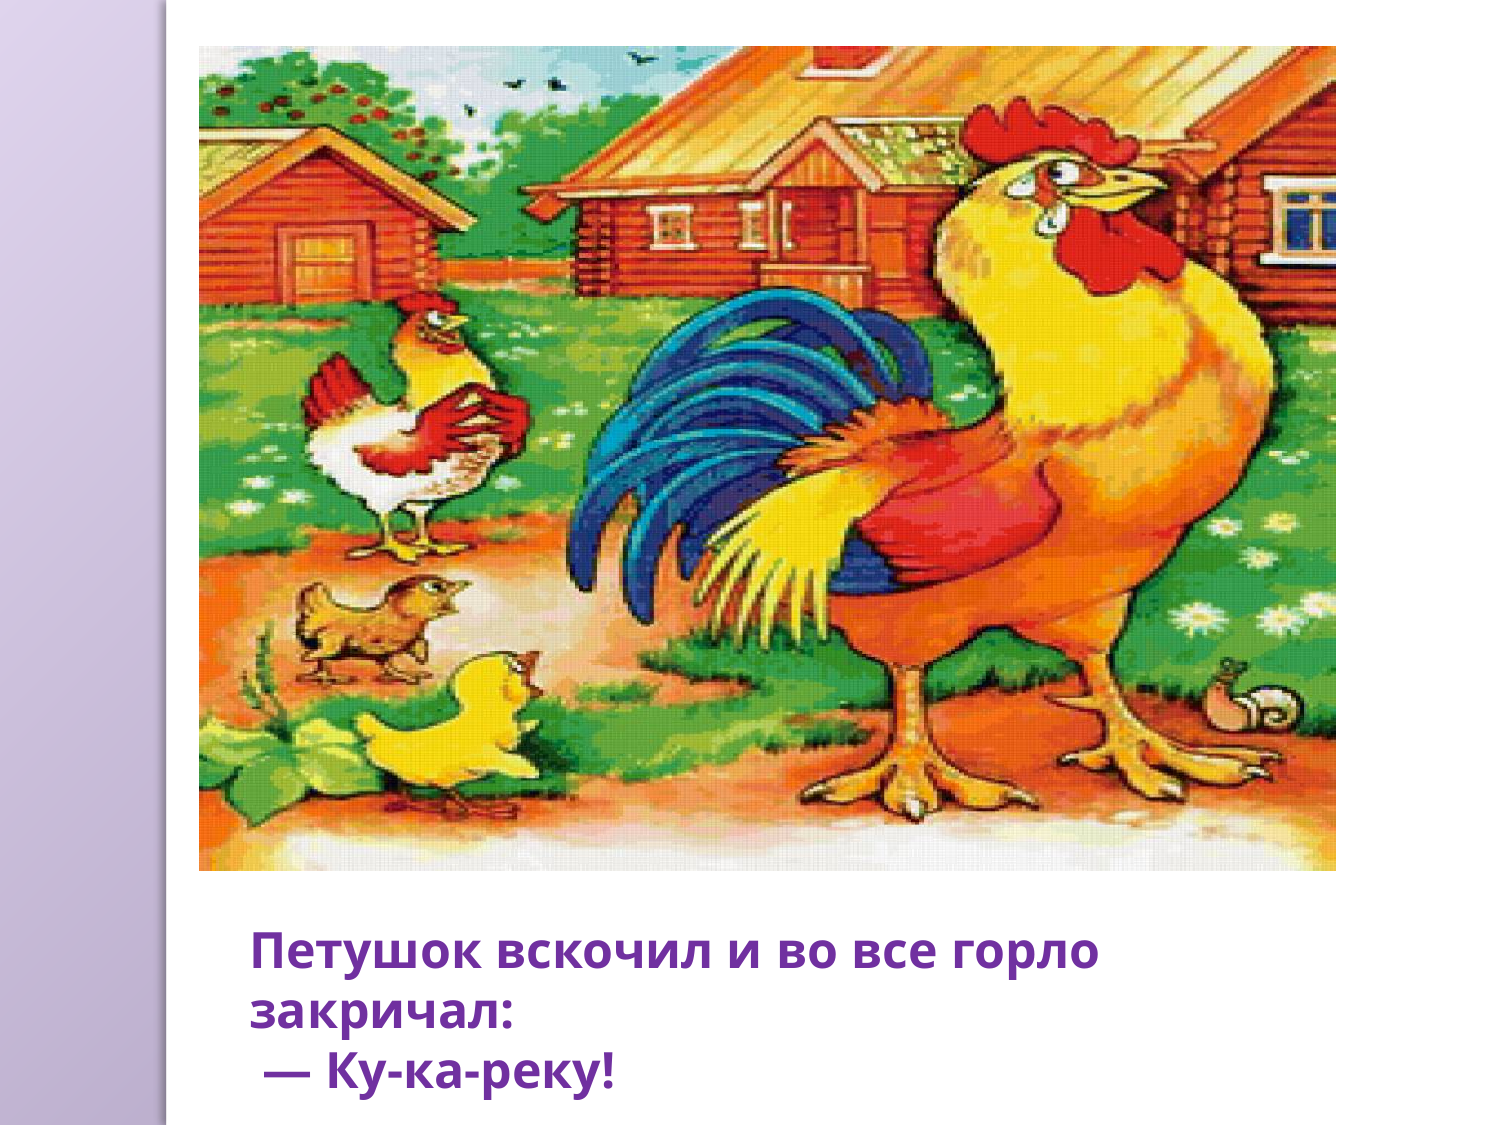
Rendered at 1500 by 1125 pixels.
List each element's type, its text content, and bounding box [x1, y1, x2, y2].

picture [198, 46, 1337, 871]
text_box Петушок вскочил и во все горло закричал: — Ку-ка-реку! [234, 910, 1372, 1106]
